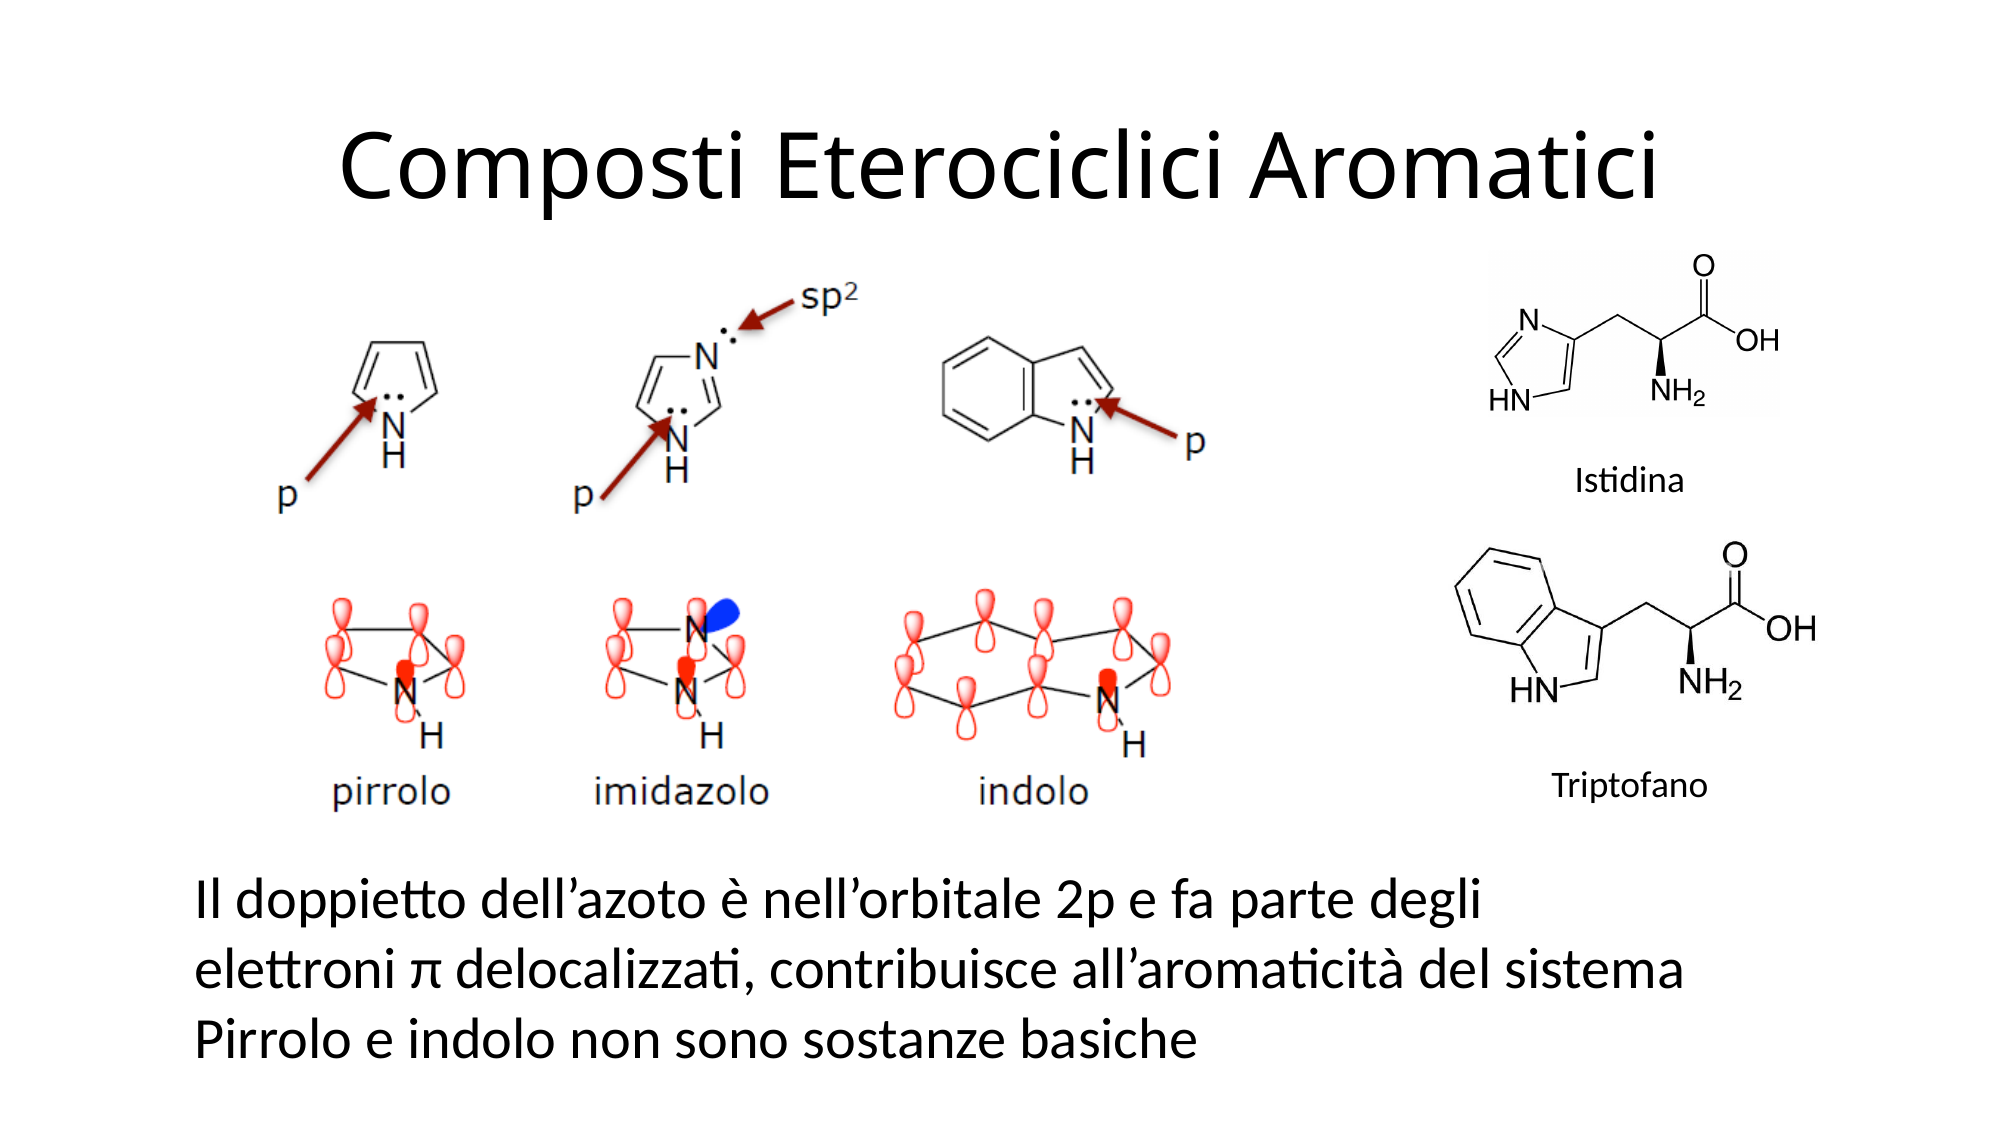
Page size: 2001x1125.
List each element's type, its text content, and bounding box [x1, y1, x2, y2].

picture [1488, 250, 1780, 417]
picture [196, 271, 1332, 853]
picture [1363, 504, 1905, 733]
title Composti Eterociclici Aromatici [137, 59, 1863, 278]
text_box Triptofano [1536, 752, 1732, 813]
text_box Istidina [1559, 447, 1709, 504]
text_box Il doppietto dell’azoto è nell’orbitale 2p e fa parte degli elettroni π delocalizzati, contribuisce all’aromaticità del sistema Pirrolo e indolo non sono sostanze basiche [180, 852, 1713, 1078]
